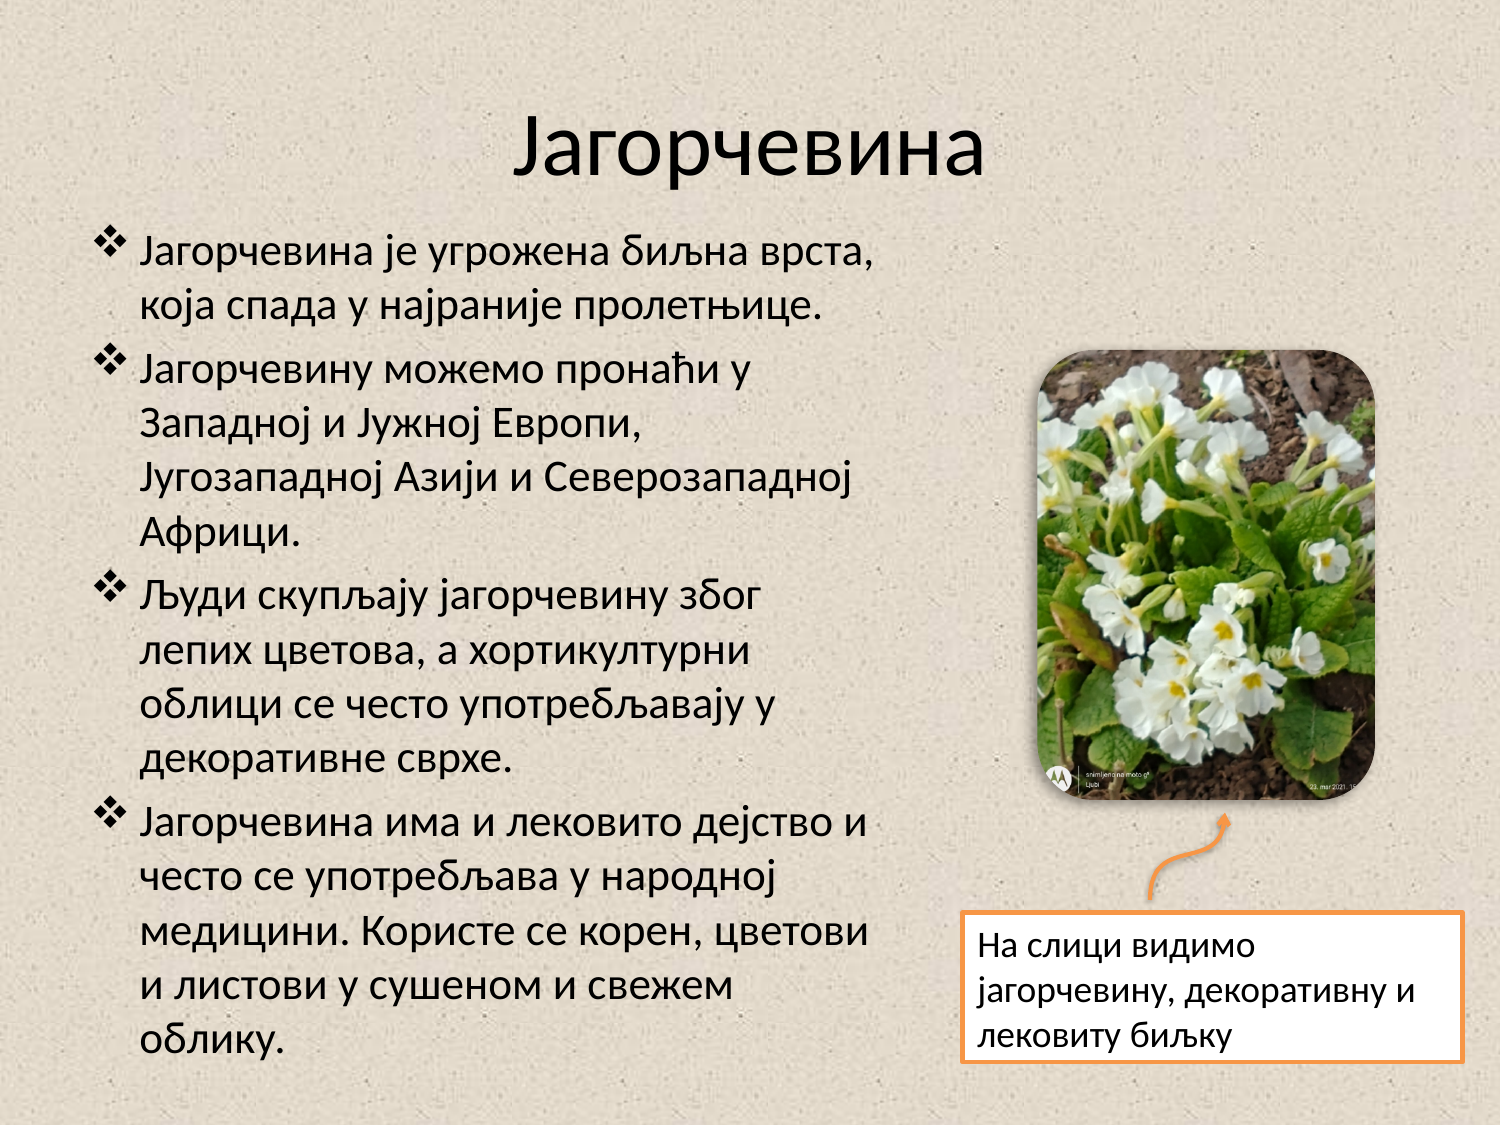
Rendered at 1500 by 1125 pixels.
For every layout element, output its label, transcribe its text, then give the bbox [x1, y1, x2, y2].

title Јагорчевина [75, 45, 1425, 233]
picture [0, 0, 1500, 1125]
text_box На слици видимо јагорчевину, декоративну и лековиту биљку [960, 910, 1465, 1064]
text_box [1143, 818, 1232, 894]
list Јагорчевина је угрожена биљна врста, која спада у најраније пролетњице. Јагорчевину можемо пронаћи у Западној и Јужној Европи, Југозападној Азији и Северозападној Африци. Људи скупљају јагорчевину због лепих цветова, а хортикултурни облици се често употребљавају у декоративне сврхе. Јагорчевина има и лековито дејство и често се употребљава у народној медицини. Користе се корен, цветови и листови у сушеном и свежем облику. [75, 212, 900, 1075]
